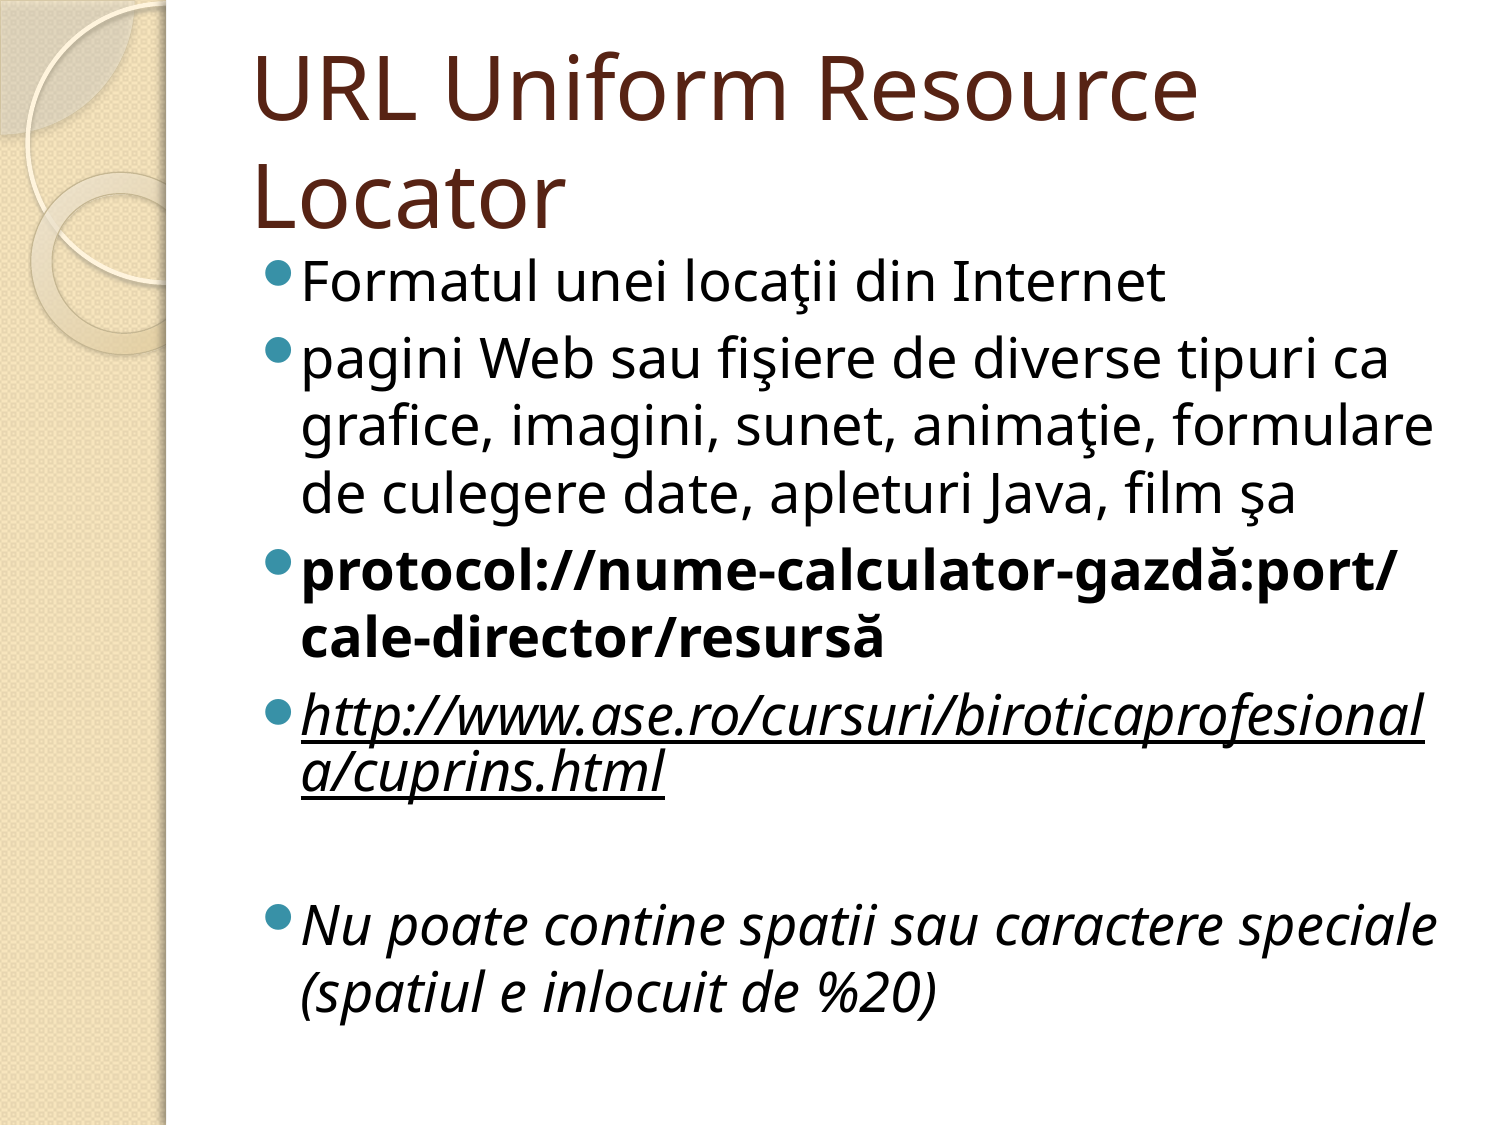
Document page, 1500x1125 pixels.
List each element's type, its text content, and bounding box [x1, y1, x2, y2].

list Formatul unei locaţii din Internet pagini Web sau fişiere de diverse tipuri ca grafice, imagini, sunet, animaţie, formulare de culegere date, apleturi Java, film şa protocol://nume-calculator-gazdă:port/cale-director/resursă http://www.ase.ro/cursuri/biroticaprofesionala/cuprins.html Nu poate contine spatii sau caractere speciale (spatiul e inlocuit de %20) [235, 237, 1466, 1025]
title URL Uniform Resource Locator [235, 45, 1466, 233]
